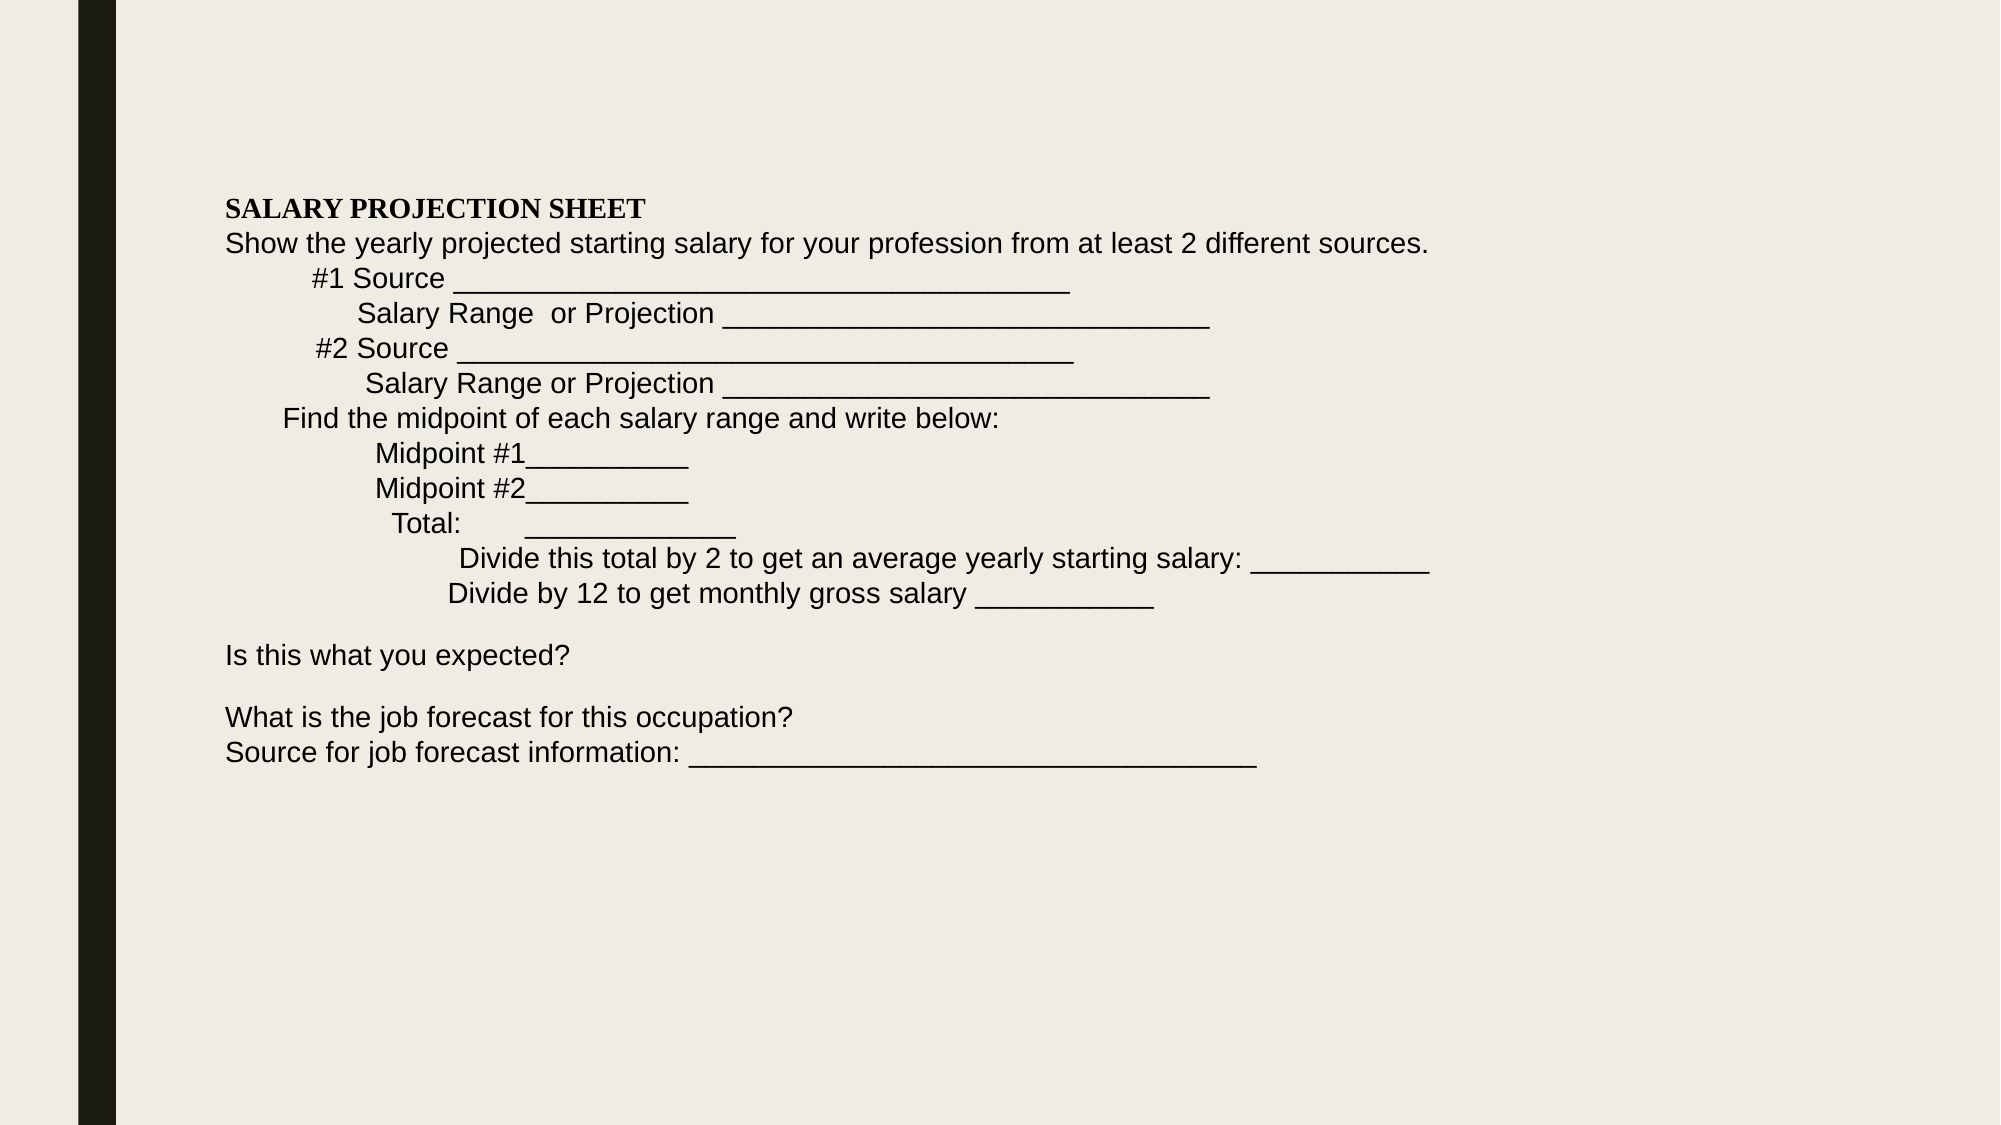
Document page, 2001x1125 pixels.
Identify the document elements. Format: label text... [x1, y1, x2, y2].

list SALARY PROJECTION SHEET Show the yearly projected starting salary for your profession from at least 2 different sources. #1 Source ______________________________________ Salary Range or Projection ______________________________ #2 Source ______________________________________ Salary Range or Projection ______________________________ Find the midpoint of each salary range and write below: Midpoint #1__________ Midpoint #2__________ Total: _____________ Divide this total by 2 to get an average yearly starting salary: ___________ Divide by 12 to get monthly gross salary ___________ Is this what you expected? What is the job forecast for this occupation? Source for job forecast information: ___________________________________ [225, 182, 1440, 821]
